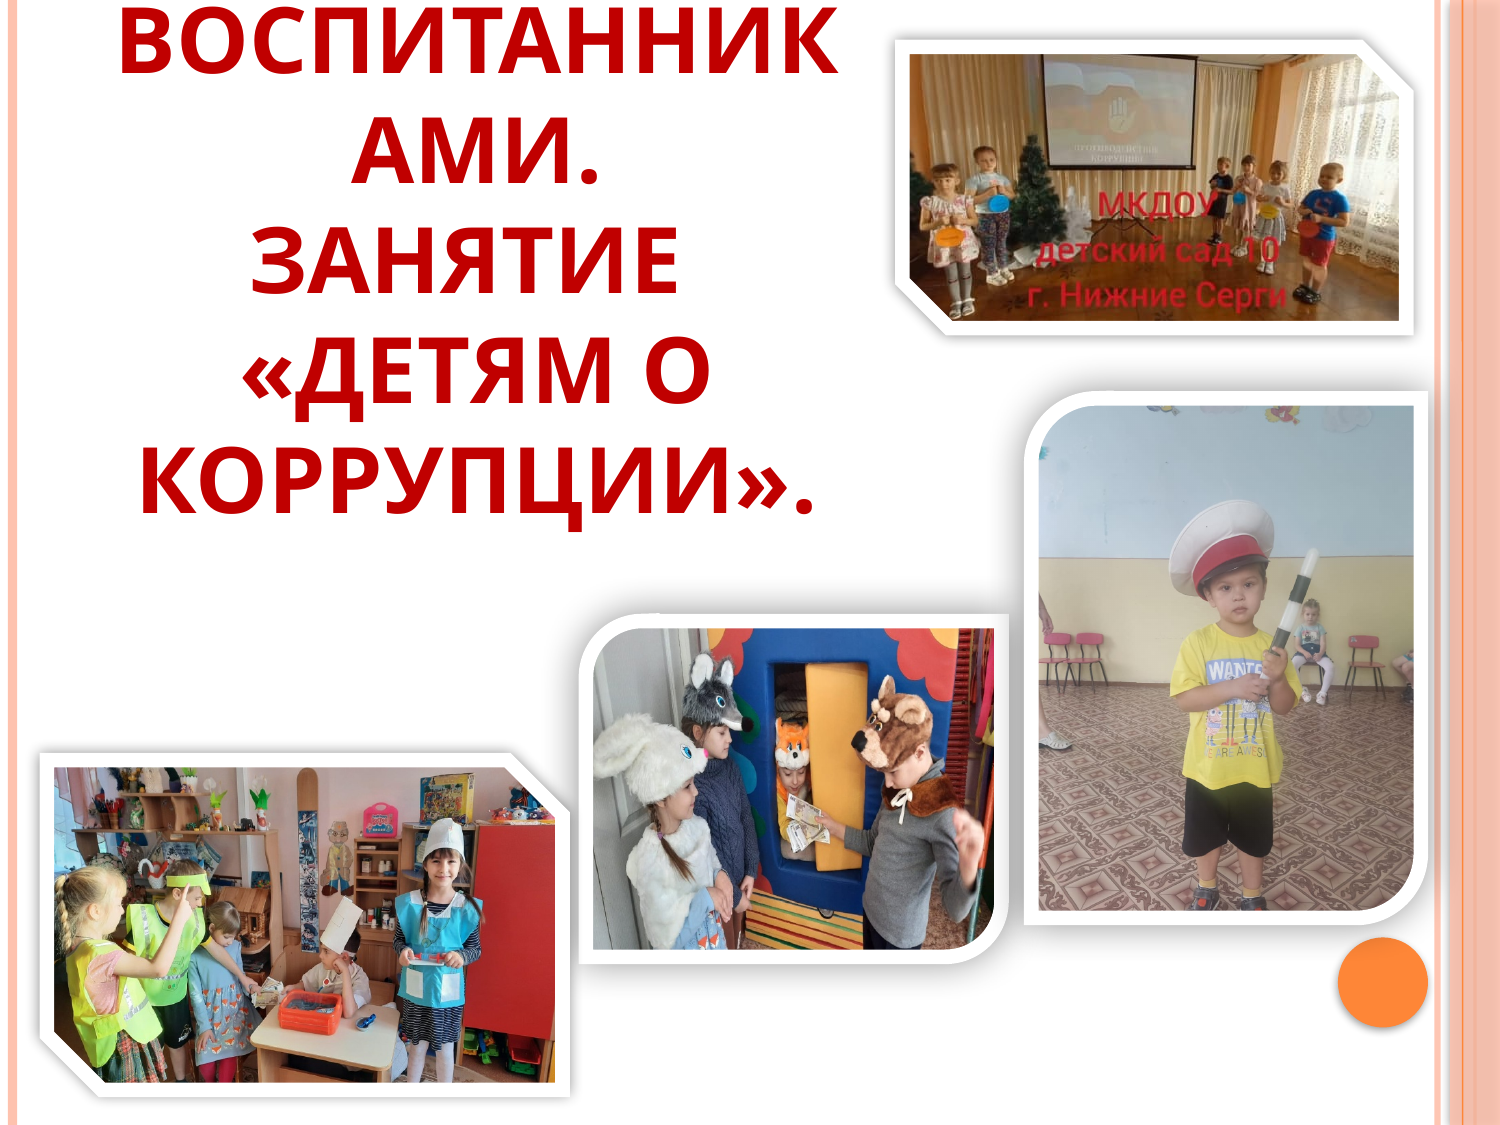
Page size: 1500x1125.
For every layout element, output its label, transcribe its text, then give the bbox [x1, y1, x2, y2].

picture [901, 46, 1407, 329]
picture [46, 759, 563, 1091]
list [585, 620, 1002, 958]
picture [1030, 397, 1422, 919]
title Работа с воспитанниками. Занятие «Детям о коррупции». [75, 45, 879, 539]
